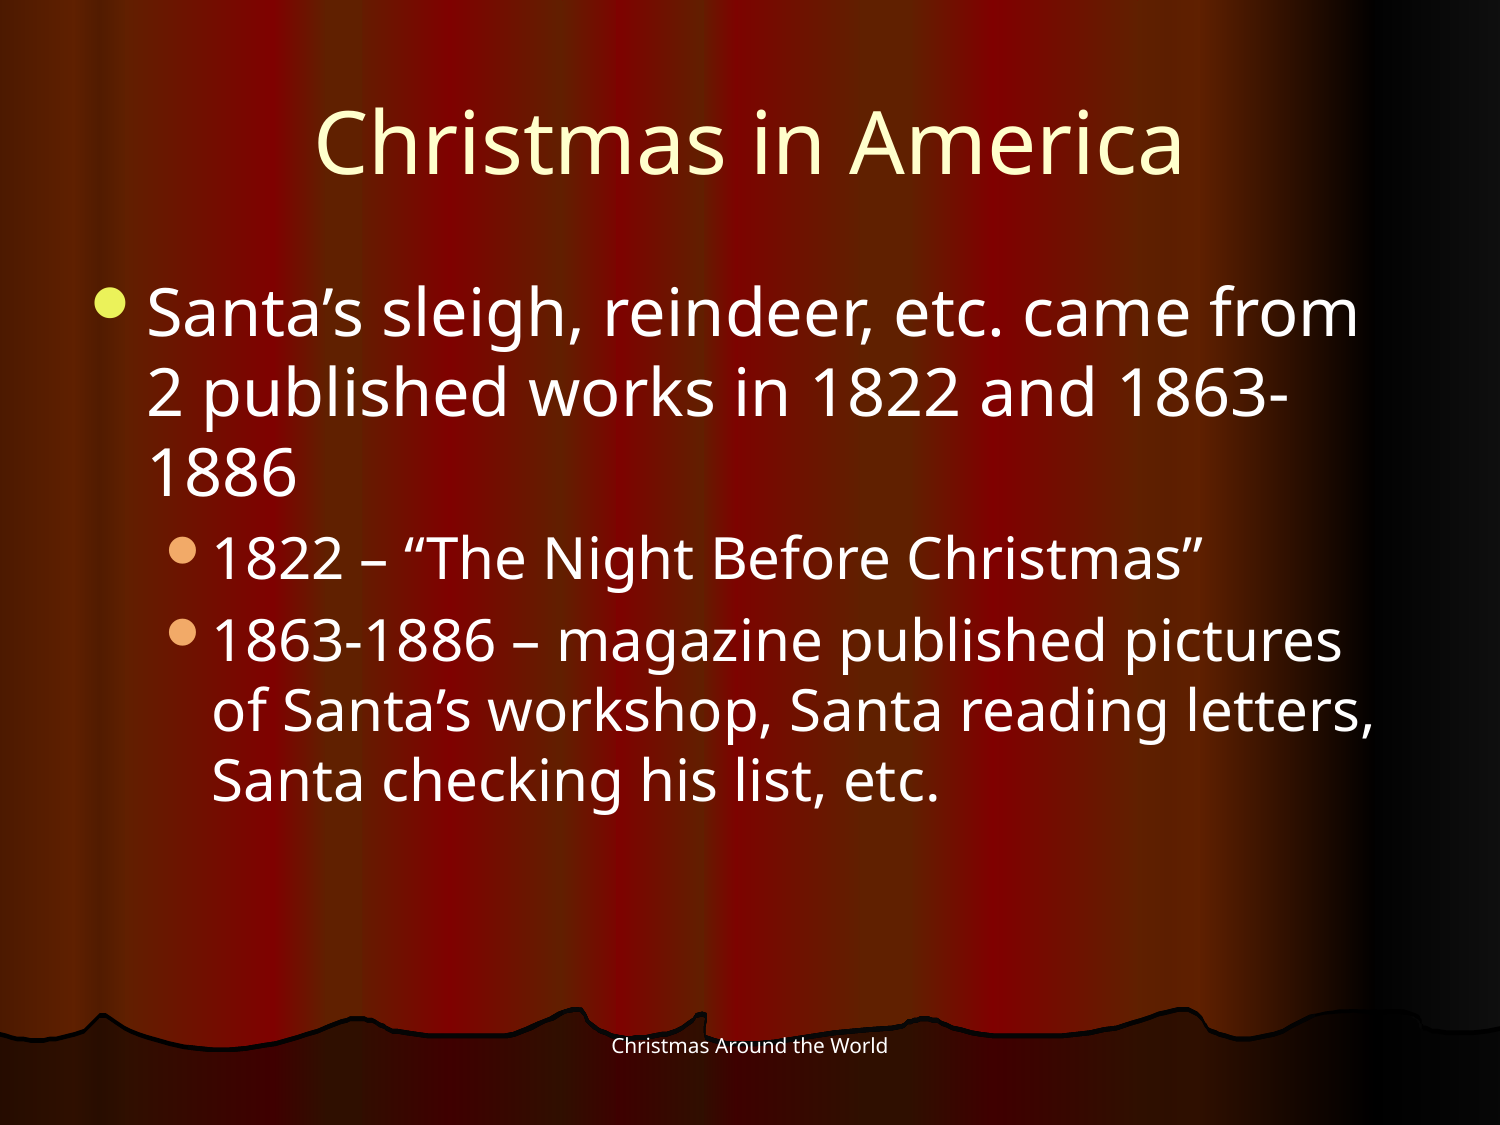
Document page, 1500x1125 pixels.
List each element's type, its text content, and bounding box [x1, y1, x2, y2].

list Santa’s sleigh, reindeer, etc. came from 2 published works in 1822 and 1863-1886 1822 – “The Night Before Christmas” 1863-1886 – magazine published pictures of Santa’s workshop, Santa reading letters, Santa checking his list, etc. [75, 262, 1425, 1006]
title Christmas in America [75, 45, 1425, 233]
footer Christmas Around the World [512, 1025, 988, 1100]
